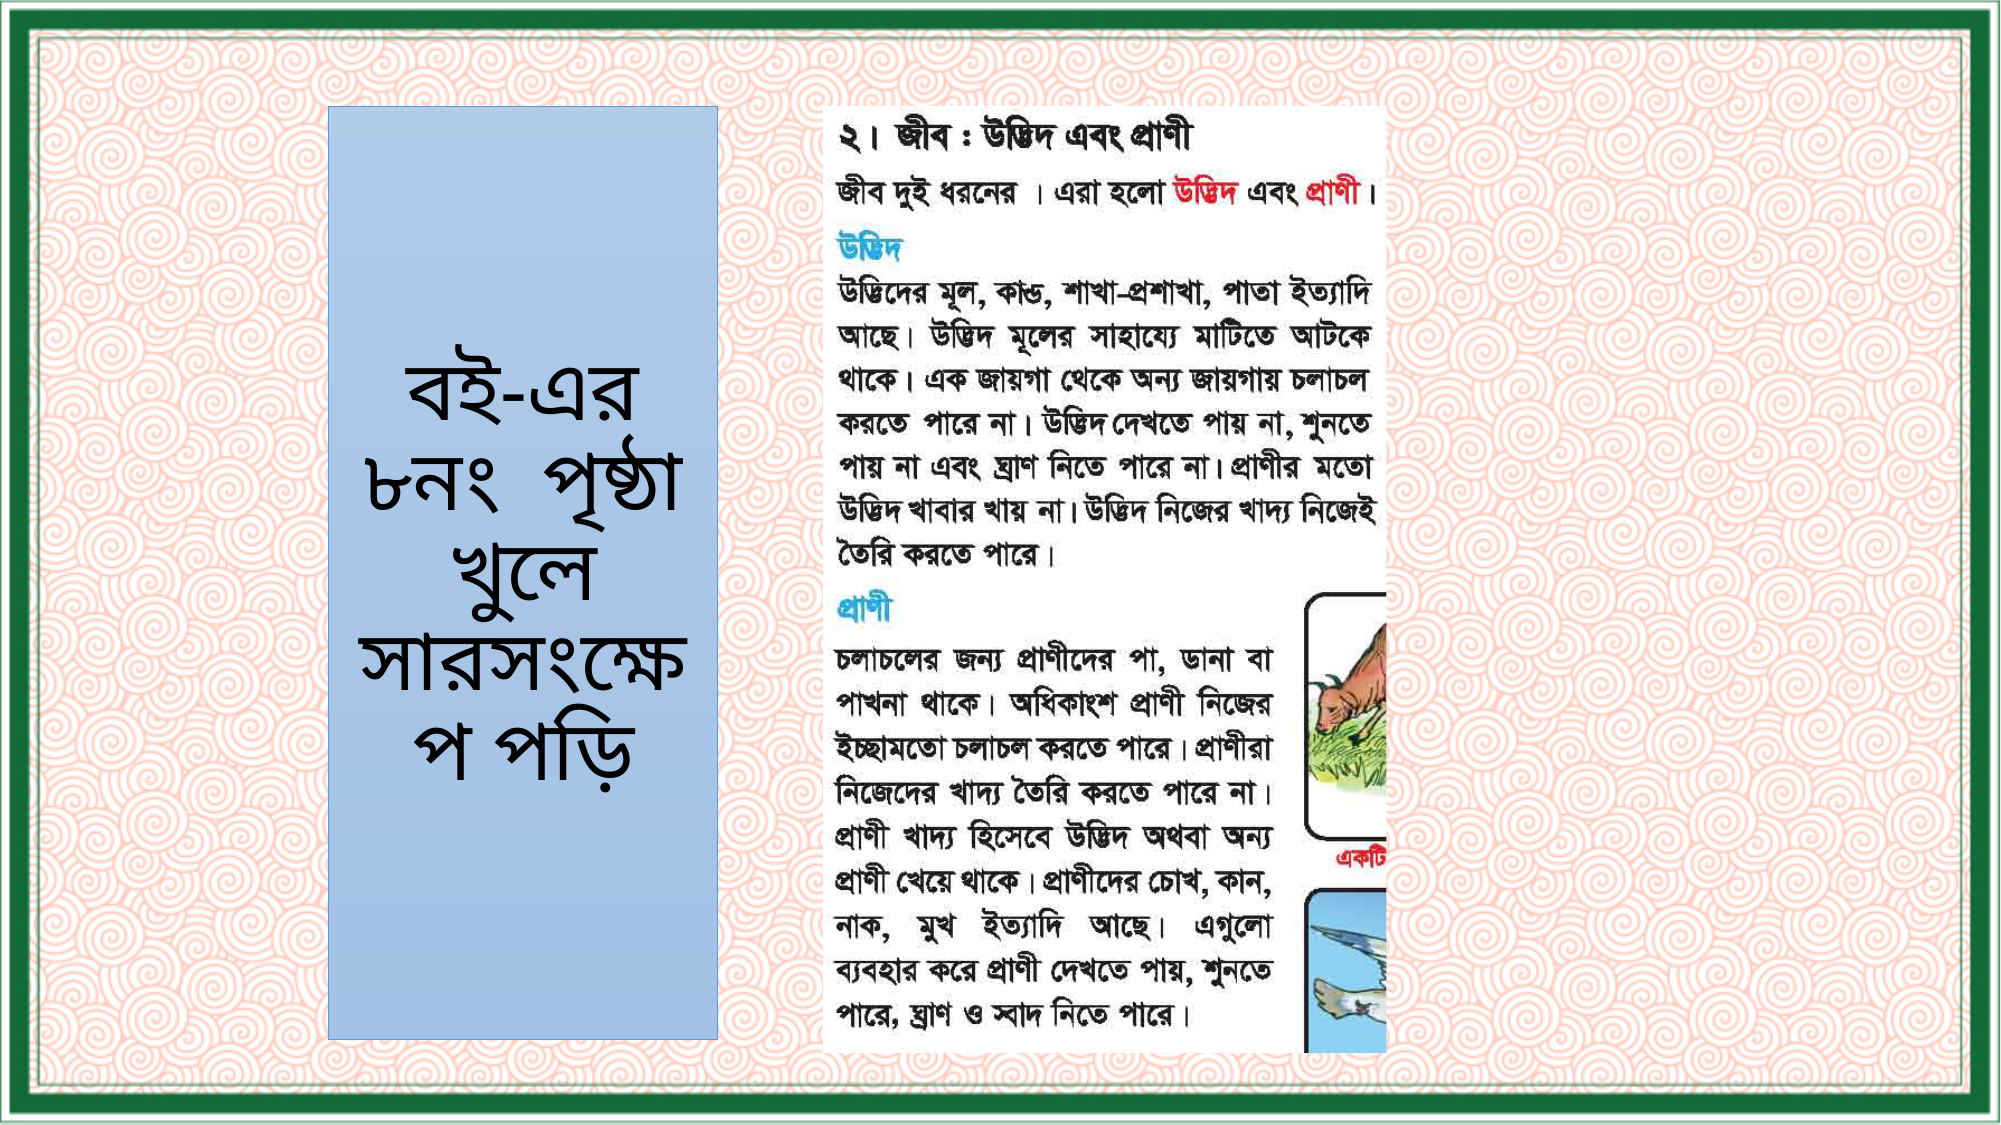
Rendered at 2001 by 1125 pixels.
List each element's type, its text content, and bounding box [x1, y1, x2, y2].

picture [0, 0, 2001, 1125]
text_box বই-এর ৮নং পৃষ্ঠা খুলে সারসংক্ষেপ পড়ি [328, 106, 718, 1040]
